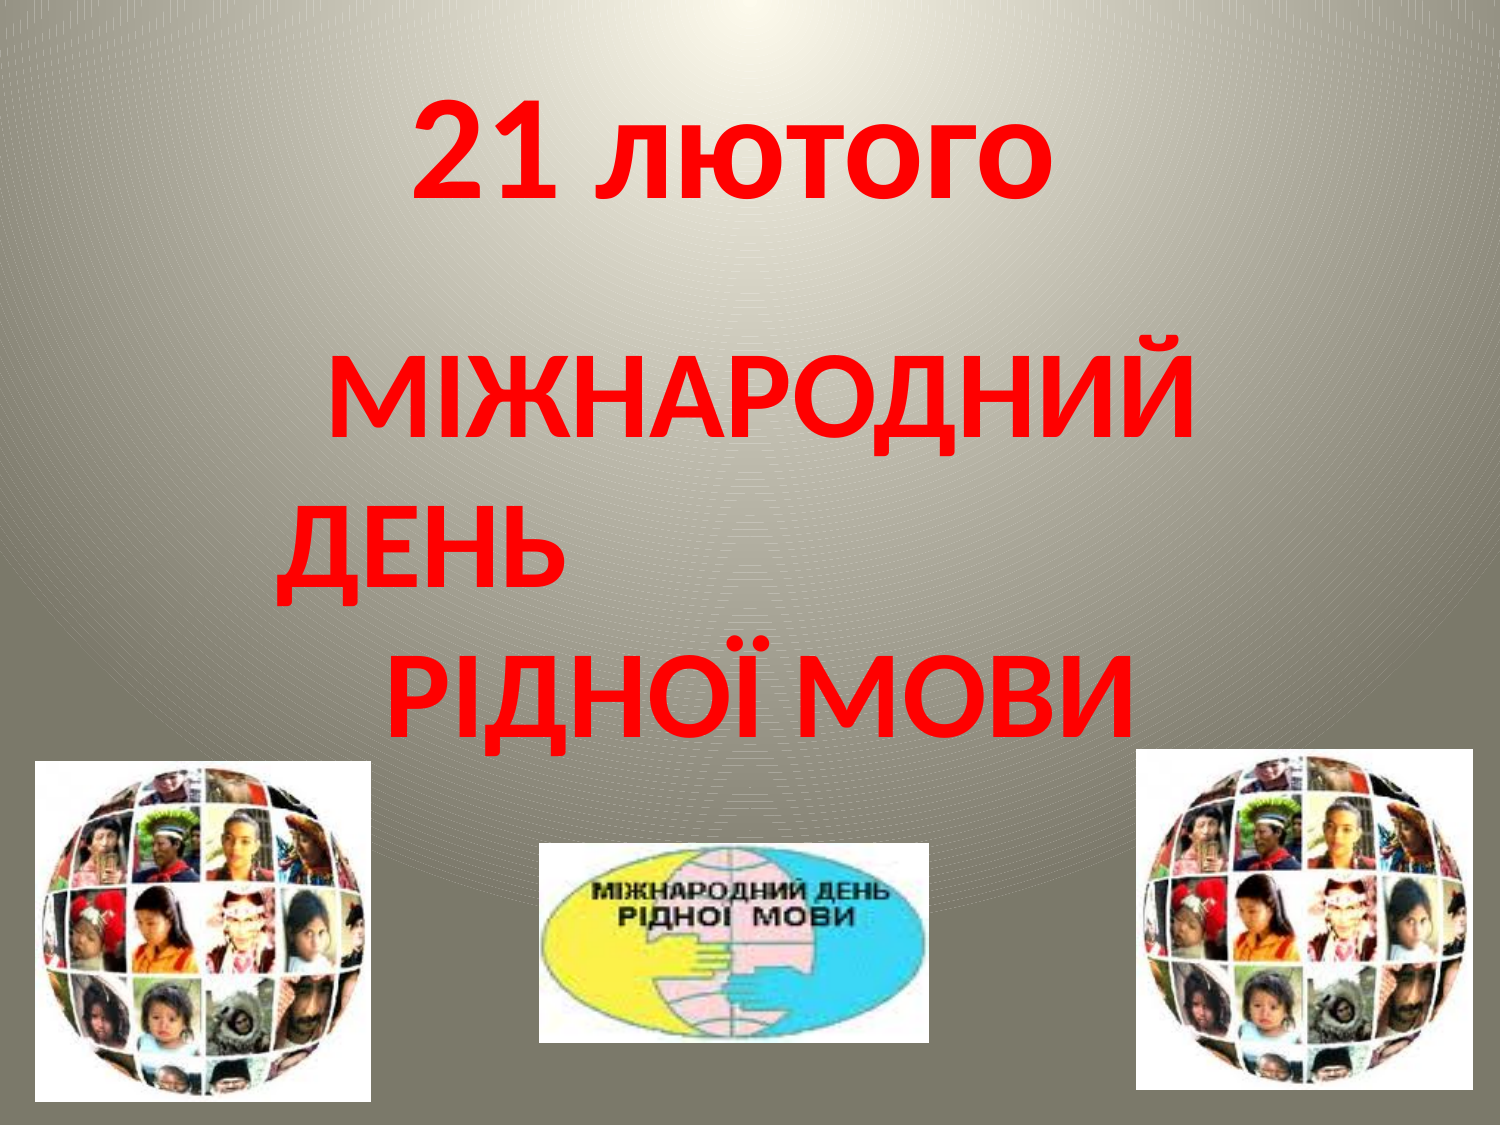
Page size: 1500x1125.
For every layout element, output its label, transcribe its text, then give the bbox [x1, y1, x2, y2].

text_box МІЖНАРОДНИЙ ДЕНЬ РІДНОЇ МОВИ [187, 304, 1336, 770]
title 21 лютого [75, 45, 1425, 233]
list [538, 843, 929, 1044]
picture [34, 761, 371, 1102]
picture [1136, 749, 1473, 1091]
